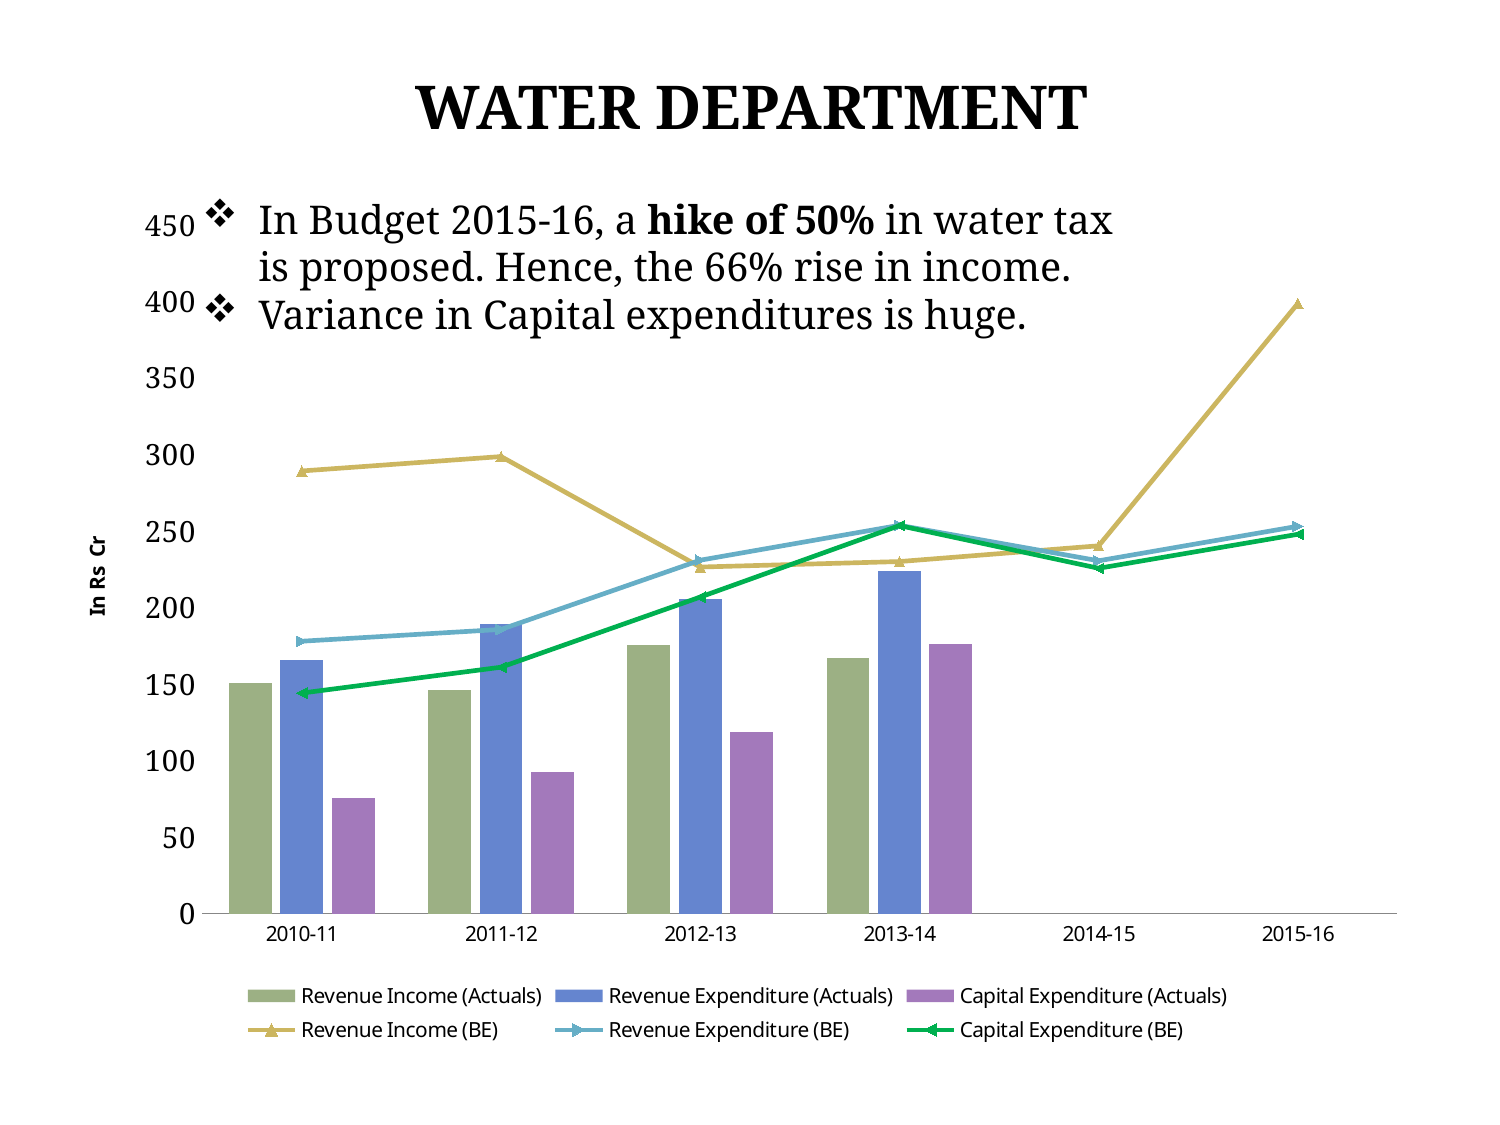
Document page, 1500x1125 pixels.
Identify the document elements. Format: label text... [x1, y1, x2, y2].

title Water department [135, 60, 1369, 150]
chart [49, 187, 1426, 1051]
